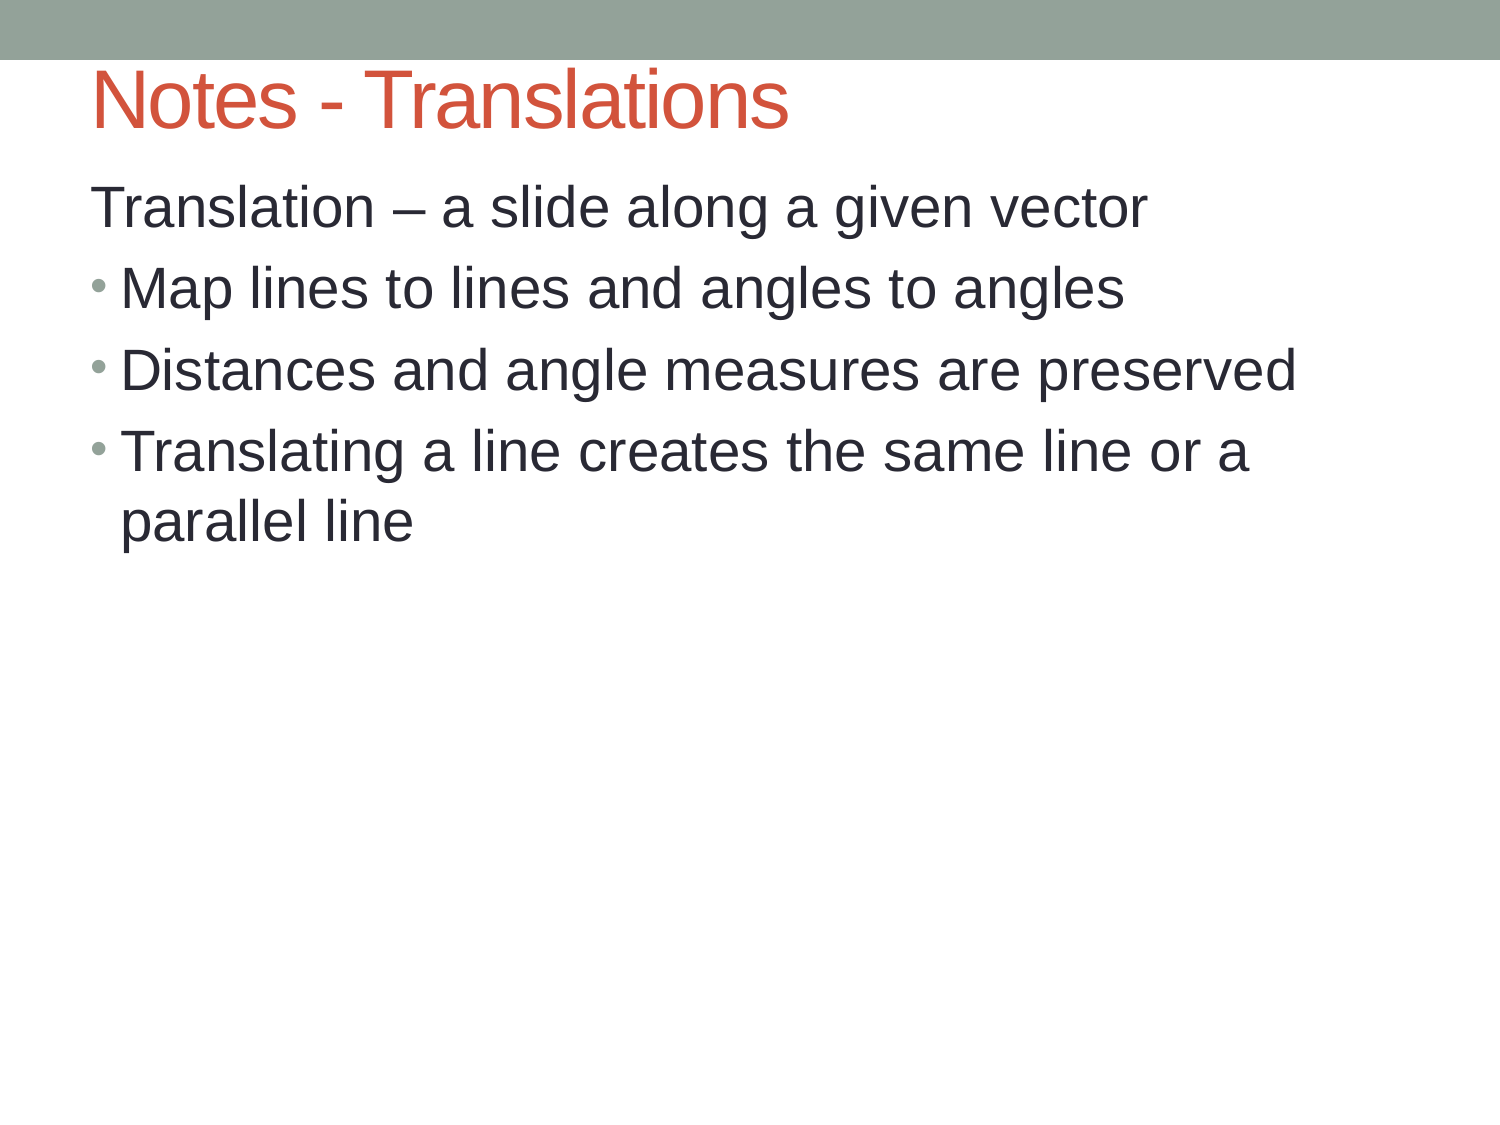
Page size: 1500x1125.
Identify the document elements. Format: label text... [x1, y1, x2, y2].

title Notes - Translations [75, 34, 1425, 157]
list Translation – a slide along a given vector Map lines to lines and angles to angles Distances and angle measures are preserved Translating a line creates the same line or a parallel line [75, 161, 1425, 1035]
